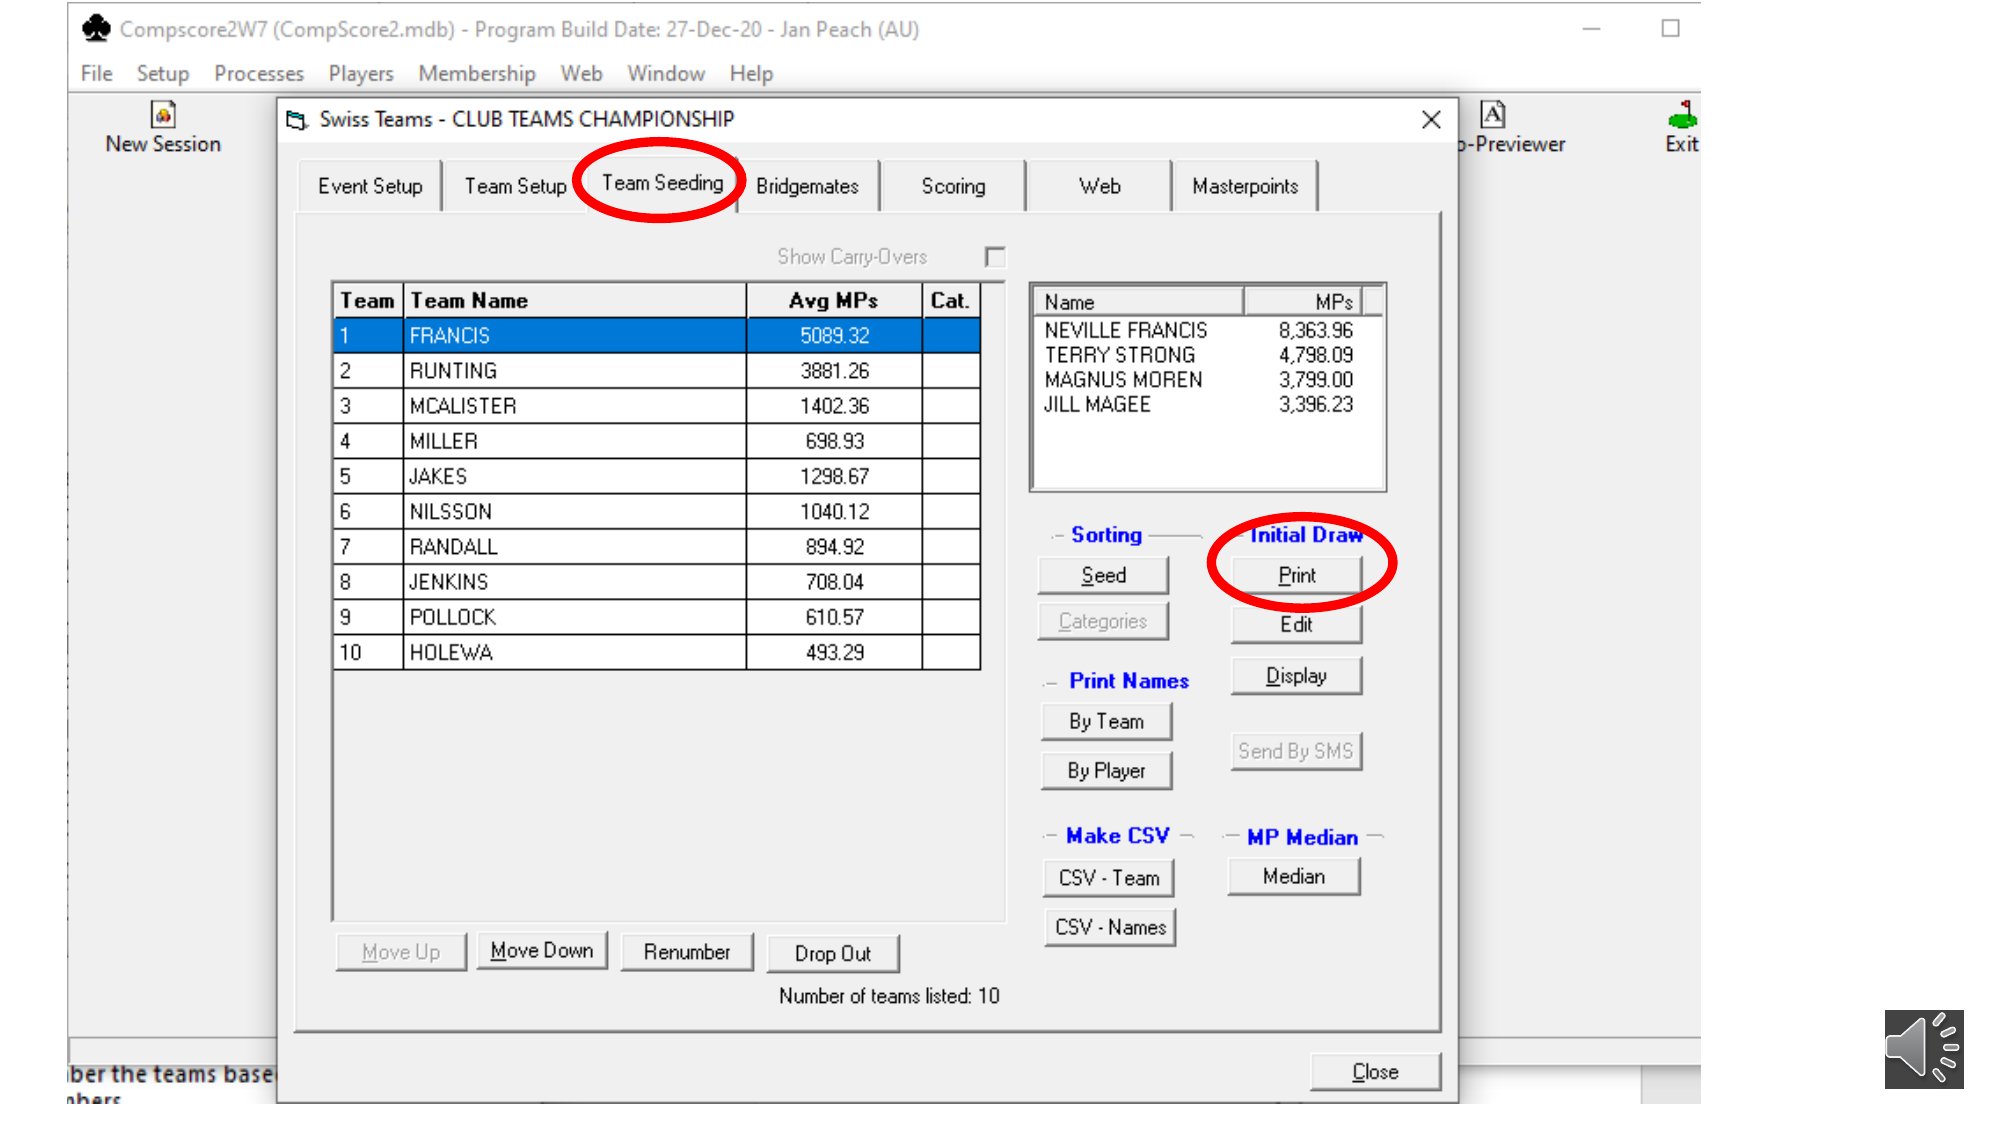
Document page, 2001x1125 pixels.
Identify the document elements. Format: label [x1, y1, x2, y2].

picture [1884, 1009, 1965, 1090]
picture [67, 2, 1701, 1104]
